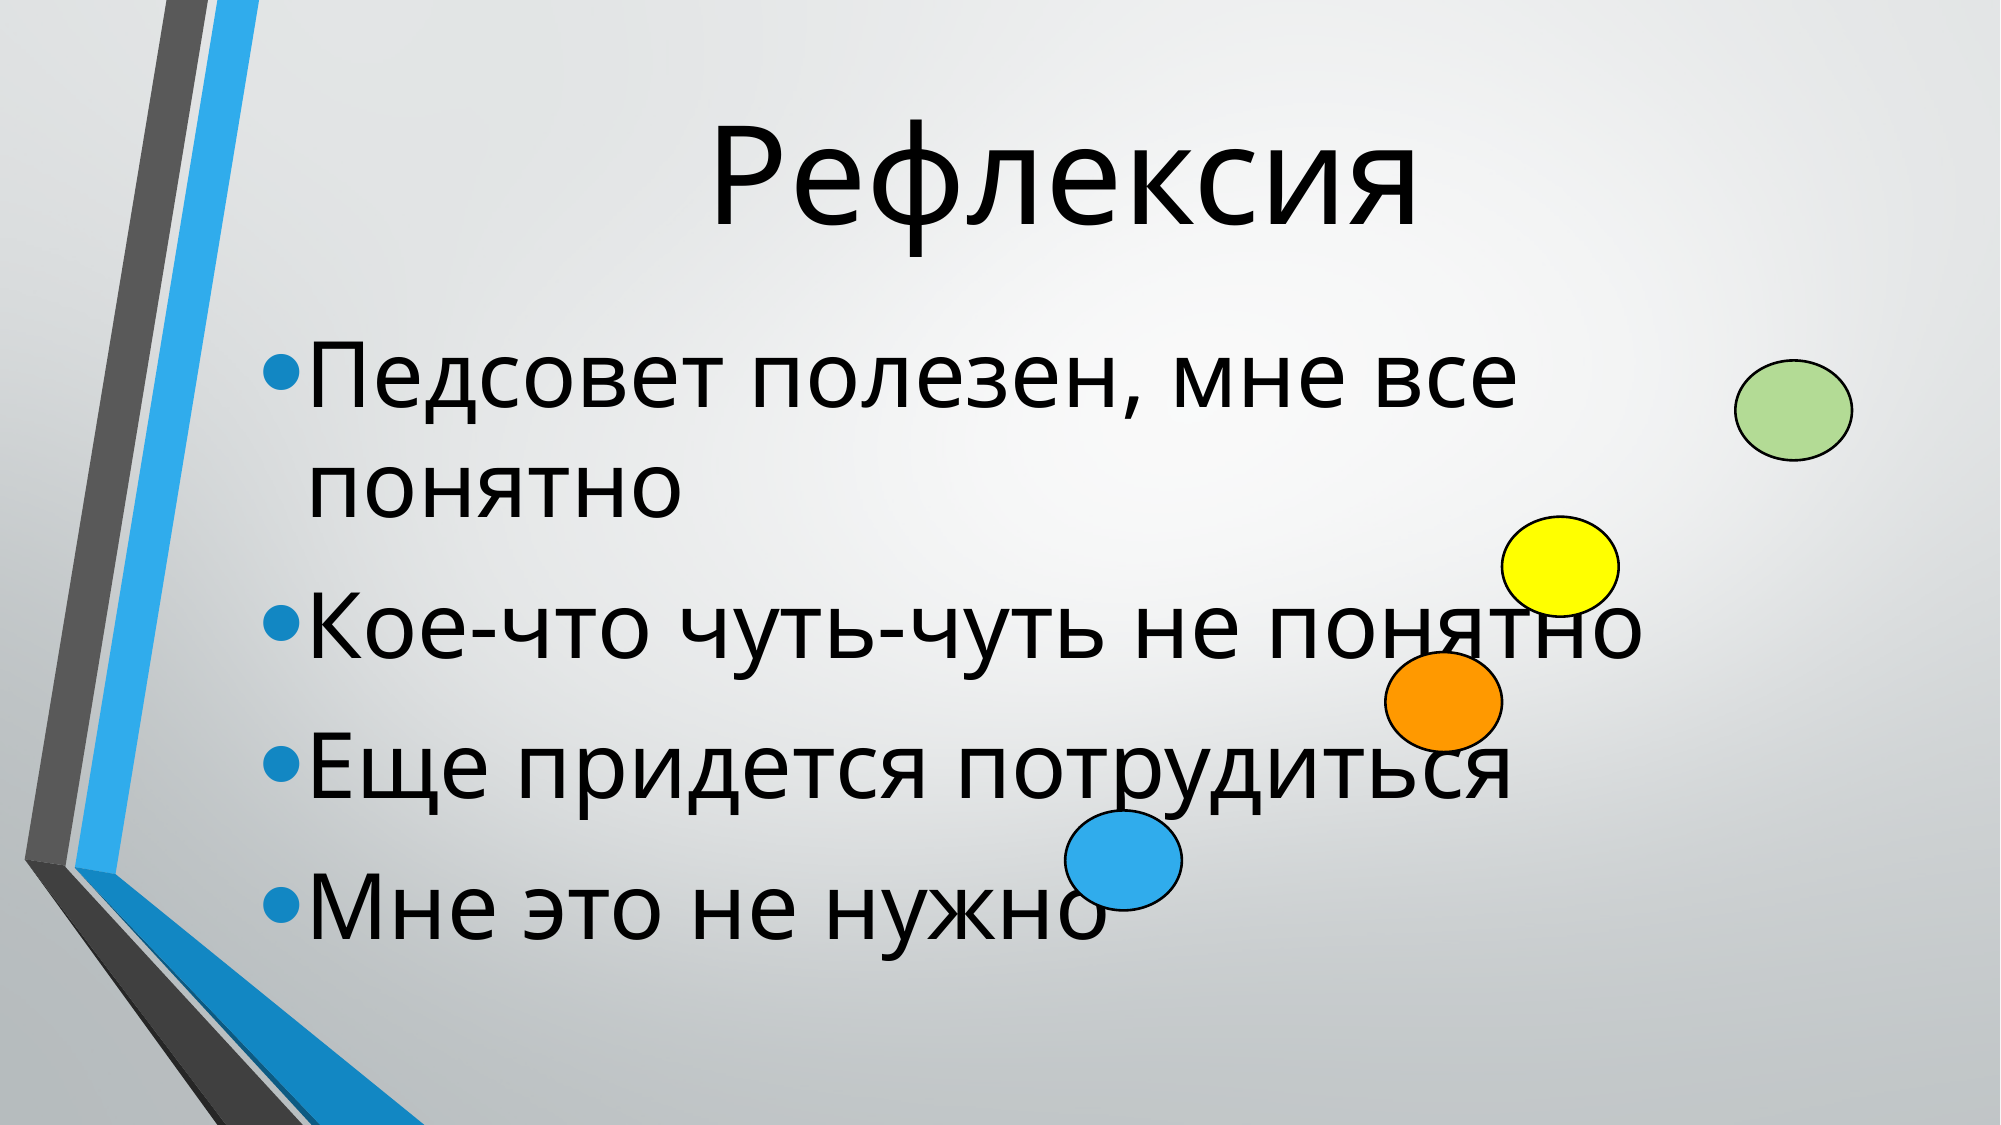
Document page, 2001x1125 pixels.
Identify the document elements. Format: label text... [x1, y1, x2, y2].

title Рефлексия [243, 112, 1887, 228]
text_box [1734, 359, 1854, 462]
text_box [1384, 650, 1504, 754]
list Педсовет полезен, мне все понятно Кое-что чуть-чуть не понятно Еще придется потрудиться Мне это не нужно [243, 270, 1887, 1086]
text_box [1063, 809, 1184, 912]
text_box [1500, 515, 1620, 618]
